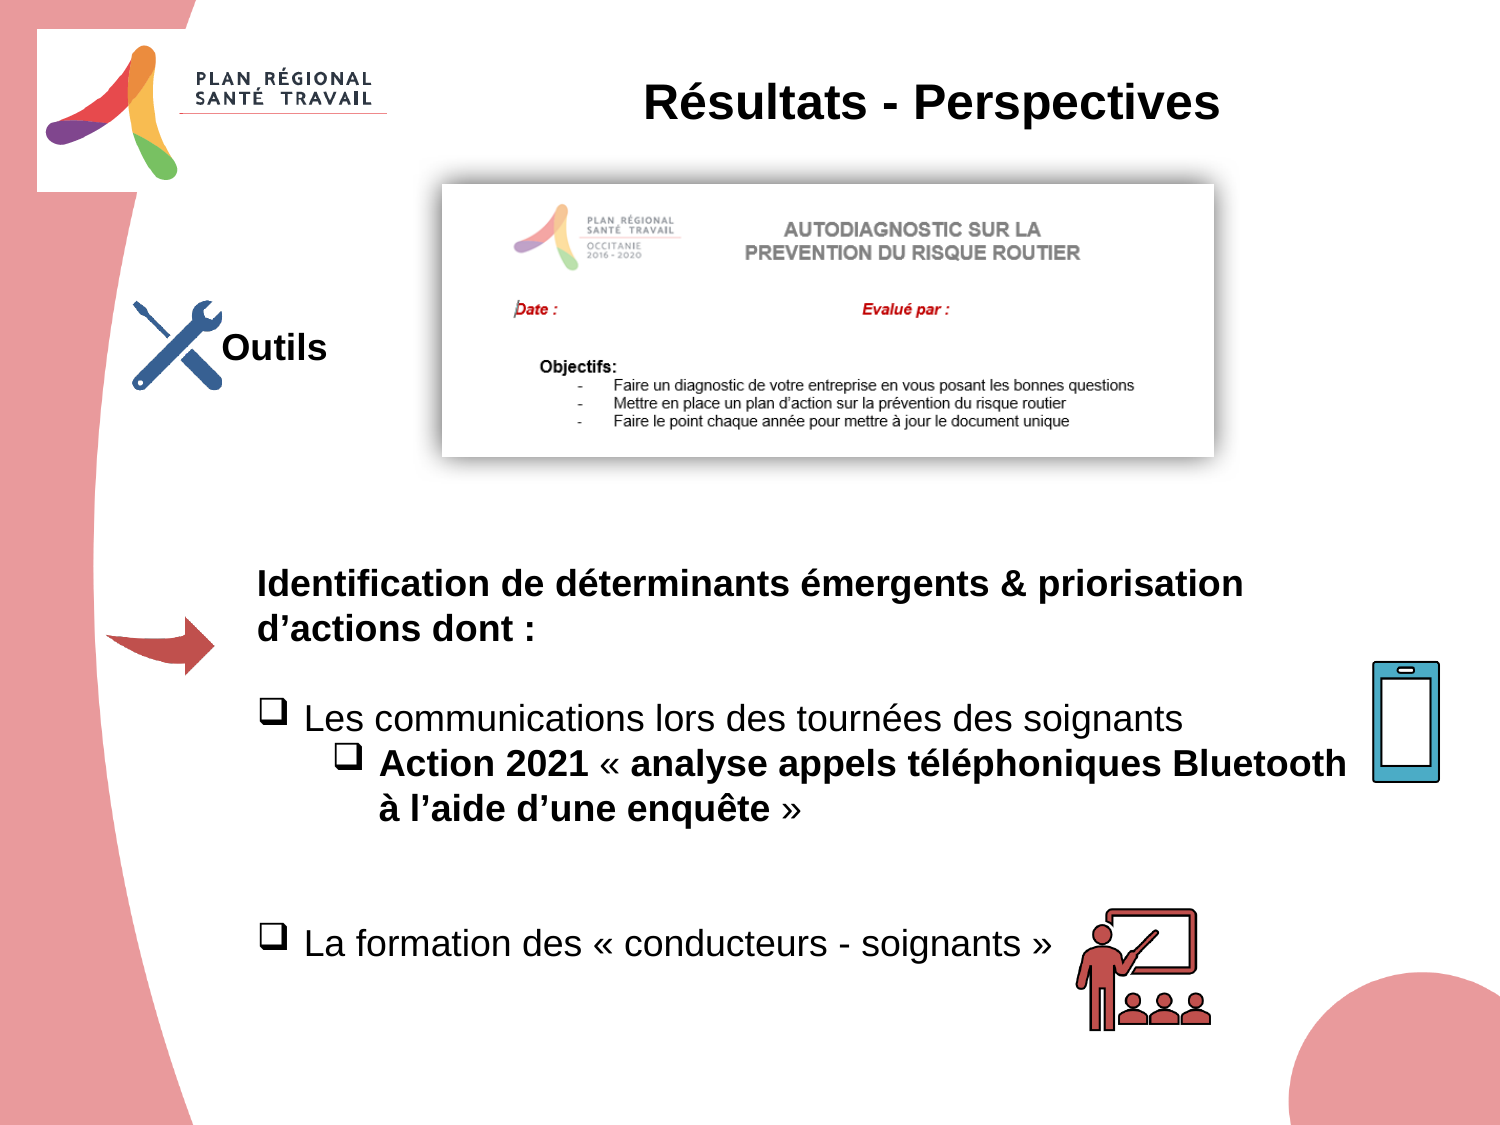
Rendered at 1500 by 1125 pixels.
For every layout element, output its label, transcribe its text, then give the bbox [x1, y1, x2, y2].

text_box Outils [236, 315, 419, 376]
picture [0, 0, 1500, 1125]
title Résultats - Perspectives [643, 30, 1500, 219]
subtitle [75, 311, 1425, 965]
text_box Identification de déterminants émergents & priorisation d’actions dont : Les communications lors des tournées des soignants Action 2021 « analyse appels téléphoniques Bluetooth à l’aide d’une enquête » La formation des « conducteurs - soignants » [242, 551, 1376, 1017]
text_box [182, 113, 420, 175]
